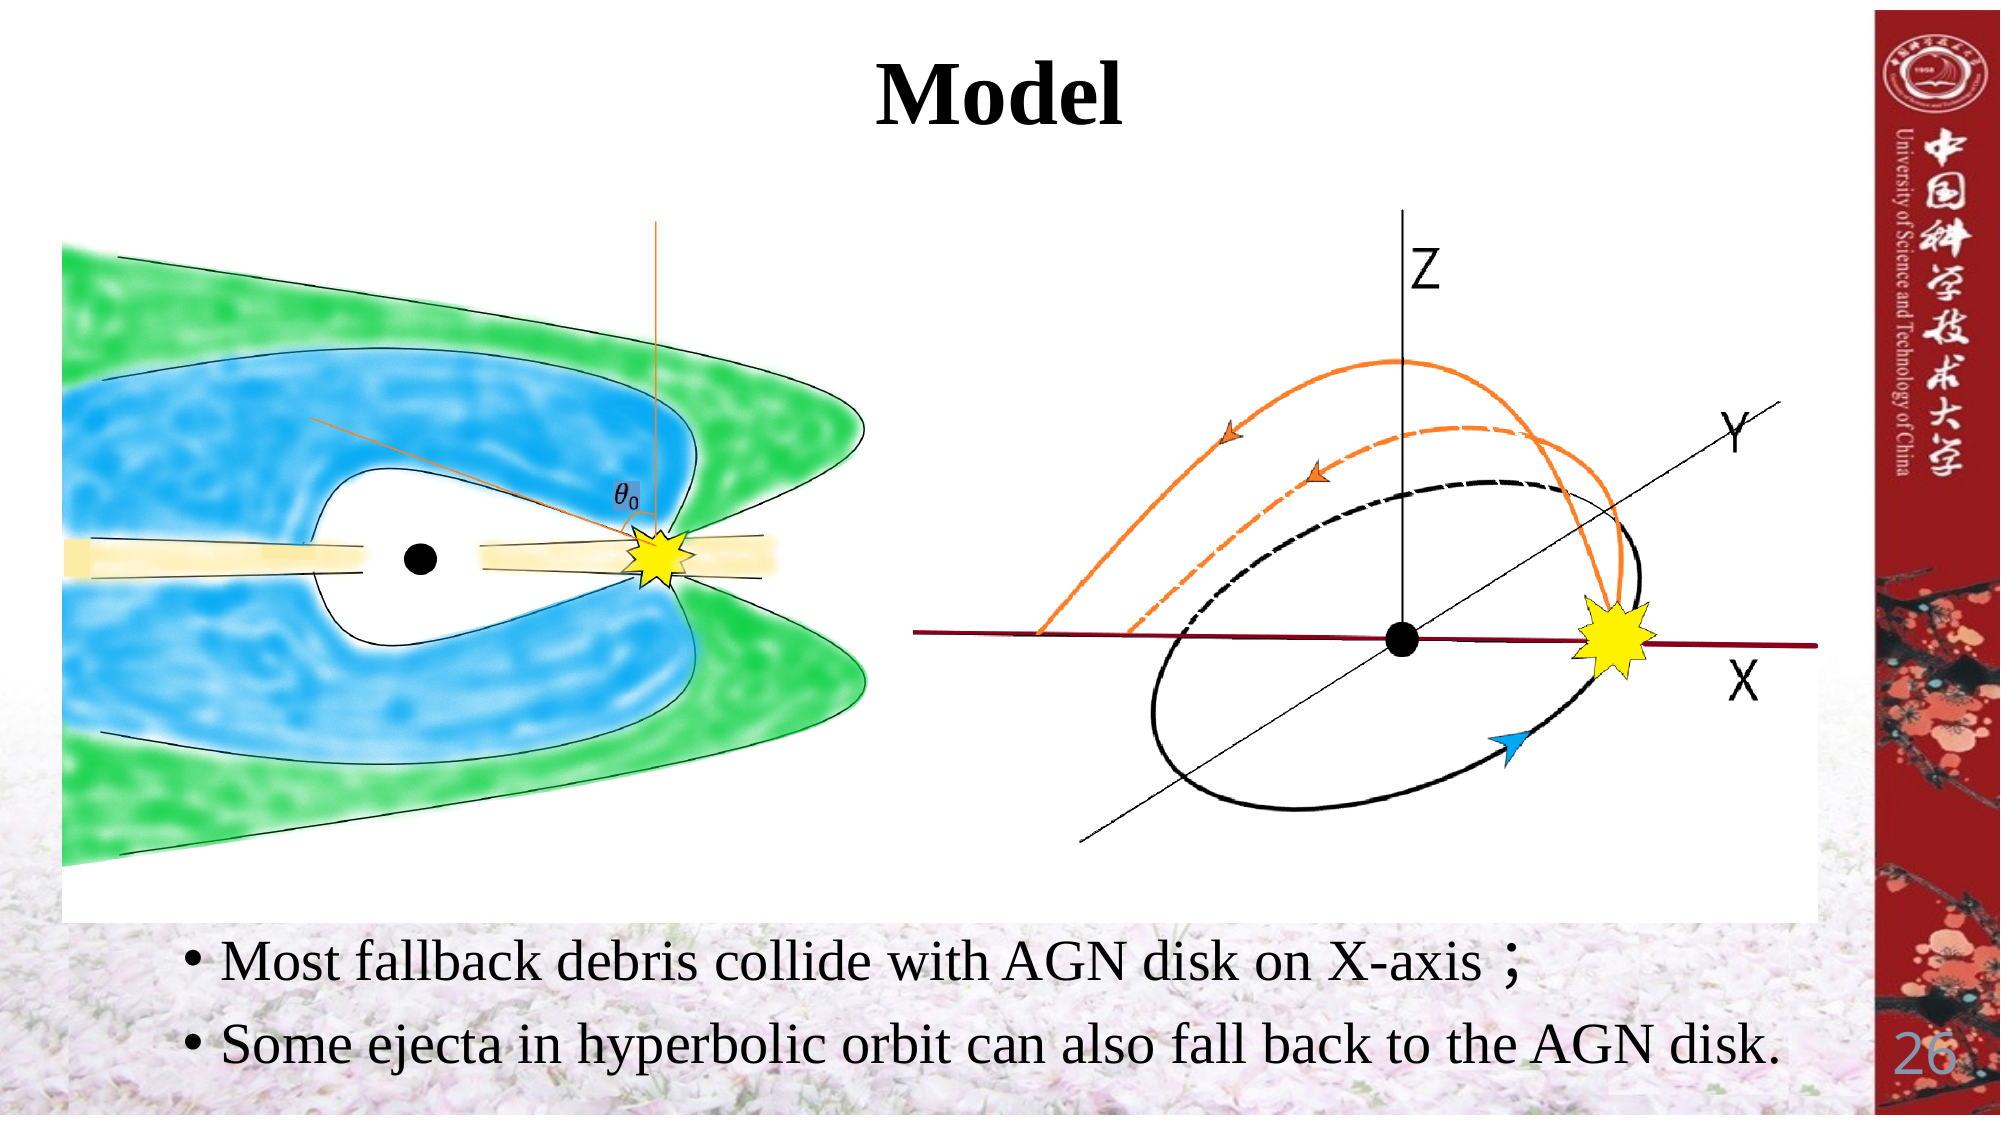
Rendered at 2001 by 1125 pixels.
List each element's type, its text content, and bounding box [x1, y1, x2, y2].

list Most fallback debris collide with AGN disk on X-axis； Some ejecta in hyperbolic orbit can also fall back to the AGN disk. [168, 922, 1832, 1121]
title Model [565, 4, 1435, 186]
picture [0, 10, 2000, 1115]
slide_number 26 [1848, 1012, 2000, 1099]
